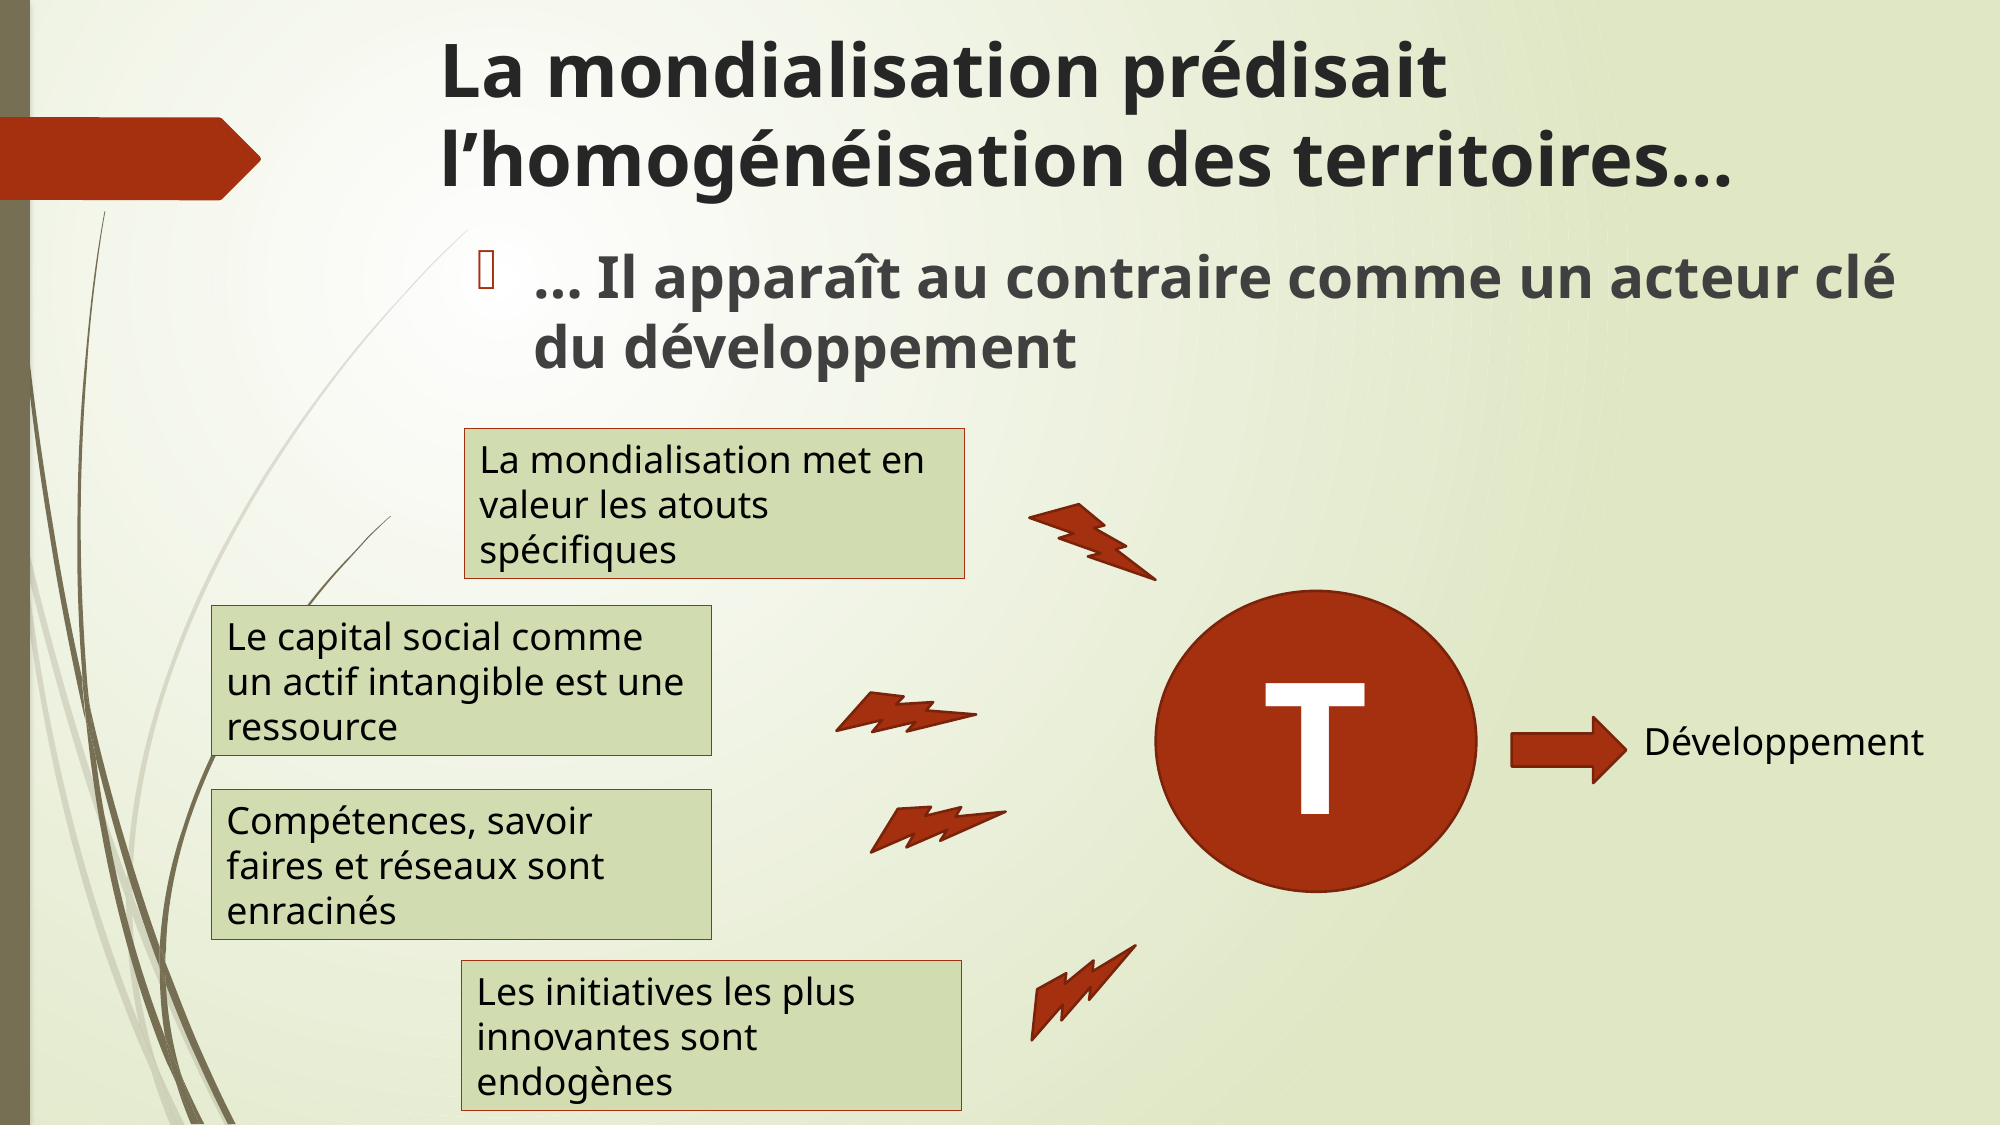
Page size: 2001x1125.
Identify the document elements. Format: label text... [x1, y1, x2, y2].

list … Il apparaît au contraire comme un acteur clé du développement [461, 232, 1925, 853]
text_box Compétences, savoir faires et réseaux sont enracinés [211, 789, 712, 940]
text_box T [1154, 589, 1478, 894]
title La mondialisation prédisait l’homogénéisation des territoires… [424, 16, 1887, 212]
text_box [869, 805, 1007, 854]
text_box [1028, 502, 1157, 582]
text_box Le capital social comme un actif intangible est une ressource [211, 605, 712, 756]
text_box La mondialisation met en valeur les atouts spécifiques [464, 428, 965, 579]
text_box Développement [1628, 711, 1960, 771]
text_box Les initiatives les plus innovantes sont endogènes [461, 960, 962, 1111]
text_box [1510, 715, 1628, 785]
text_box [835, 691, 978, 734]
text_box [1030, 944, 1137, 1042]
